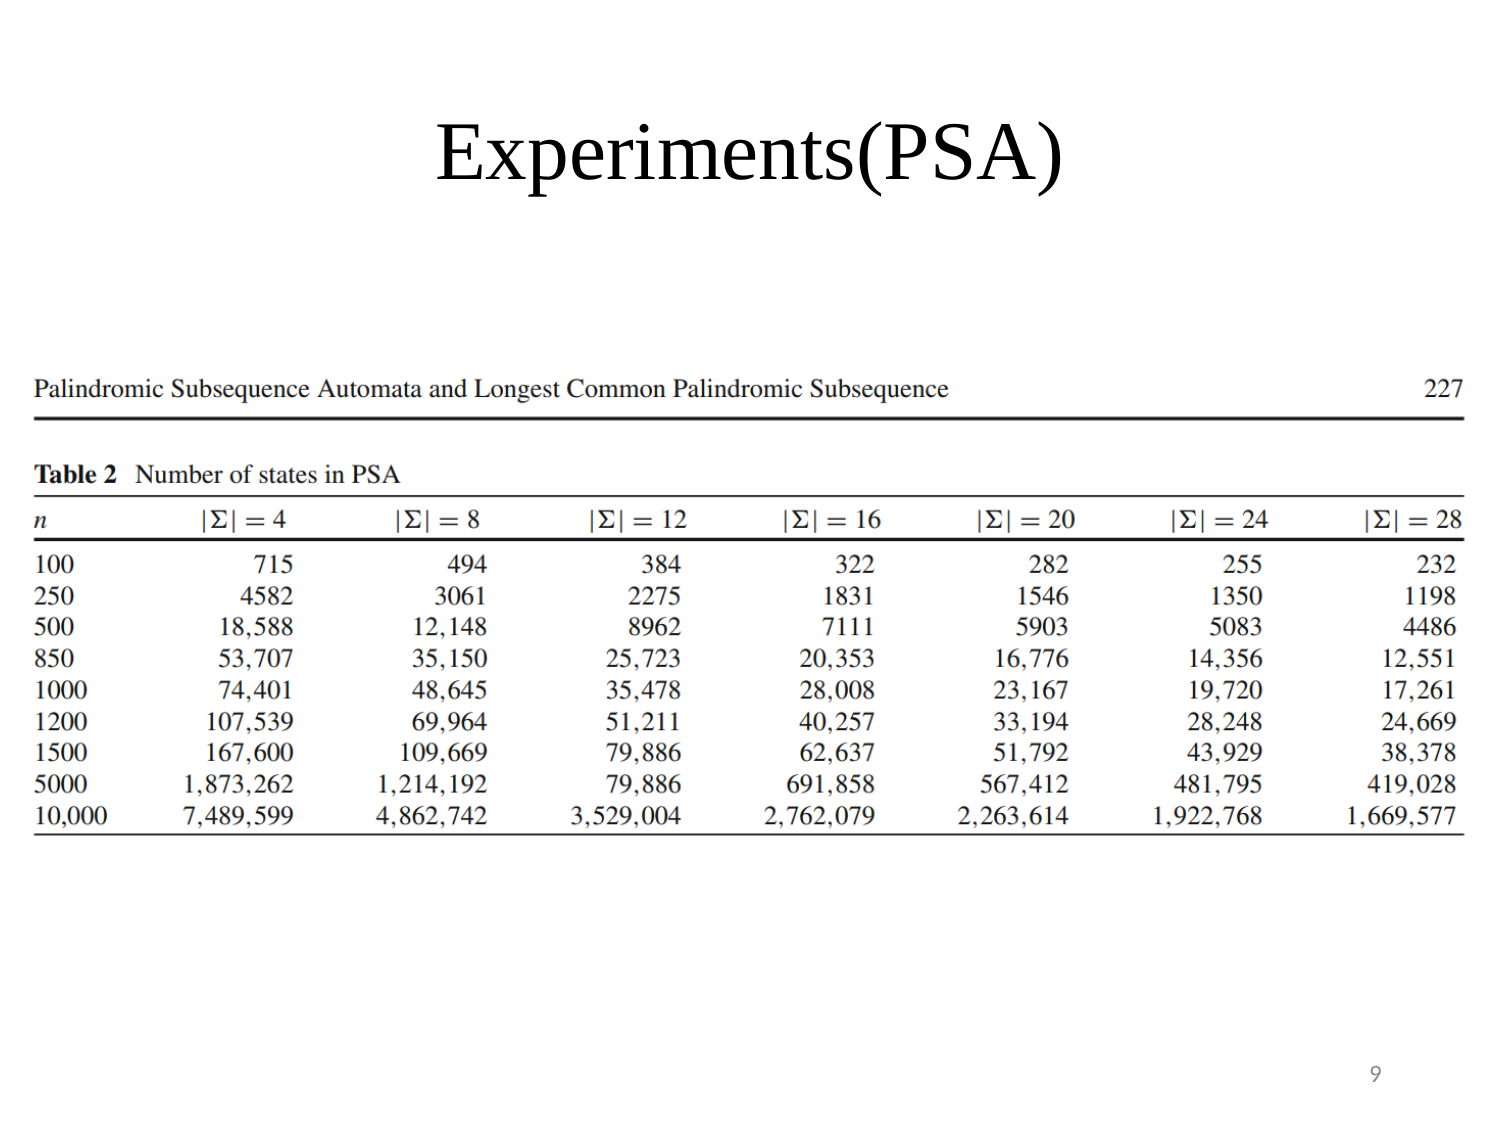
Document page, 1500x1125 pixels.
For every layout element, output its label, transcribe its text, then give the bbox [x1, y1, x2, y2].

title Experiments(PSA) [64, 49, 1436, 257]
slide_number 9 [1059, 1042, 1397, 1103]
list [11, 348, 1489, 858]
